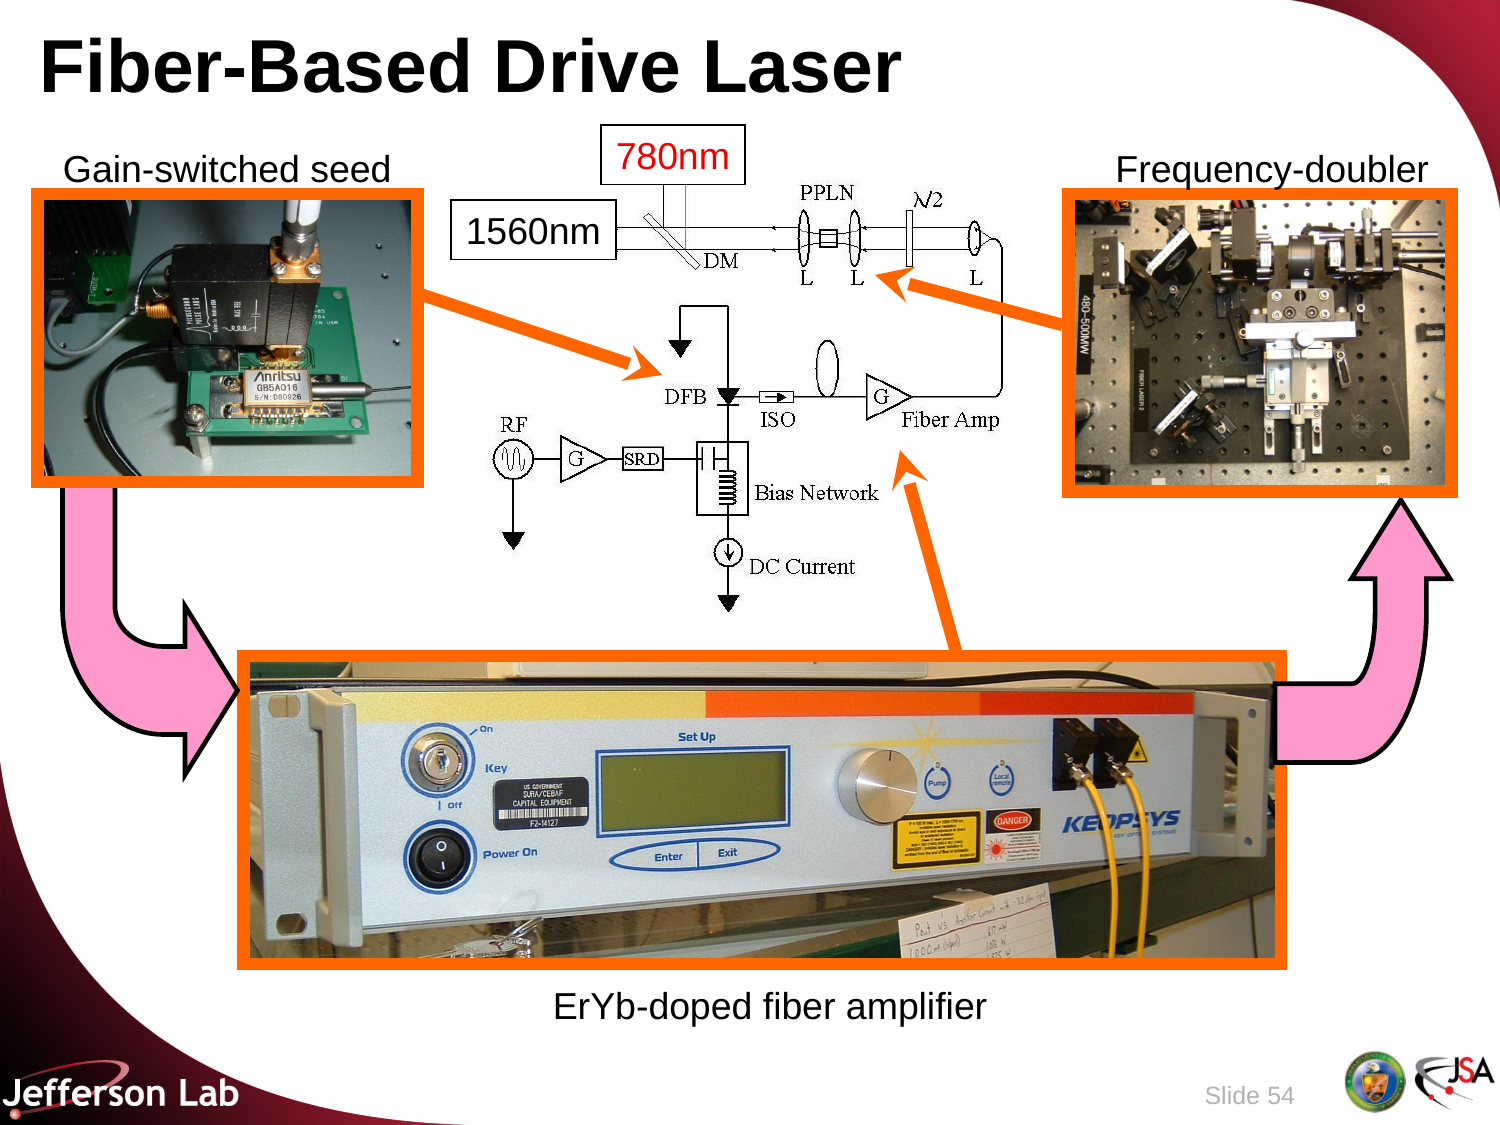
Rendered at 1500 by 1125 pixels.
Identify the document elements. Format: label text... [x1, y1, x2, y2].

text_box Gain-switched seed [48, 137, 407, 188]
text_box ErYb-doped fiber amplifier [538, 974, 1003, 1035]
text_box 780nm [601, 124, 746, 148]
text_box 1560nm [451, 199, 482, 260]
text_box [1279, 499, 1450, 763]
picture [0, 0, 1500, 1125]
title Fiber-Based Drive Laser [24, 0, 1004, 126]
text_box Frequency-doubler [1100, 137, 1445, 198]
text_box [62, 488, 238, 775]
slide_number Slide 54 [1074, 1065, 1425, 1125]
